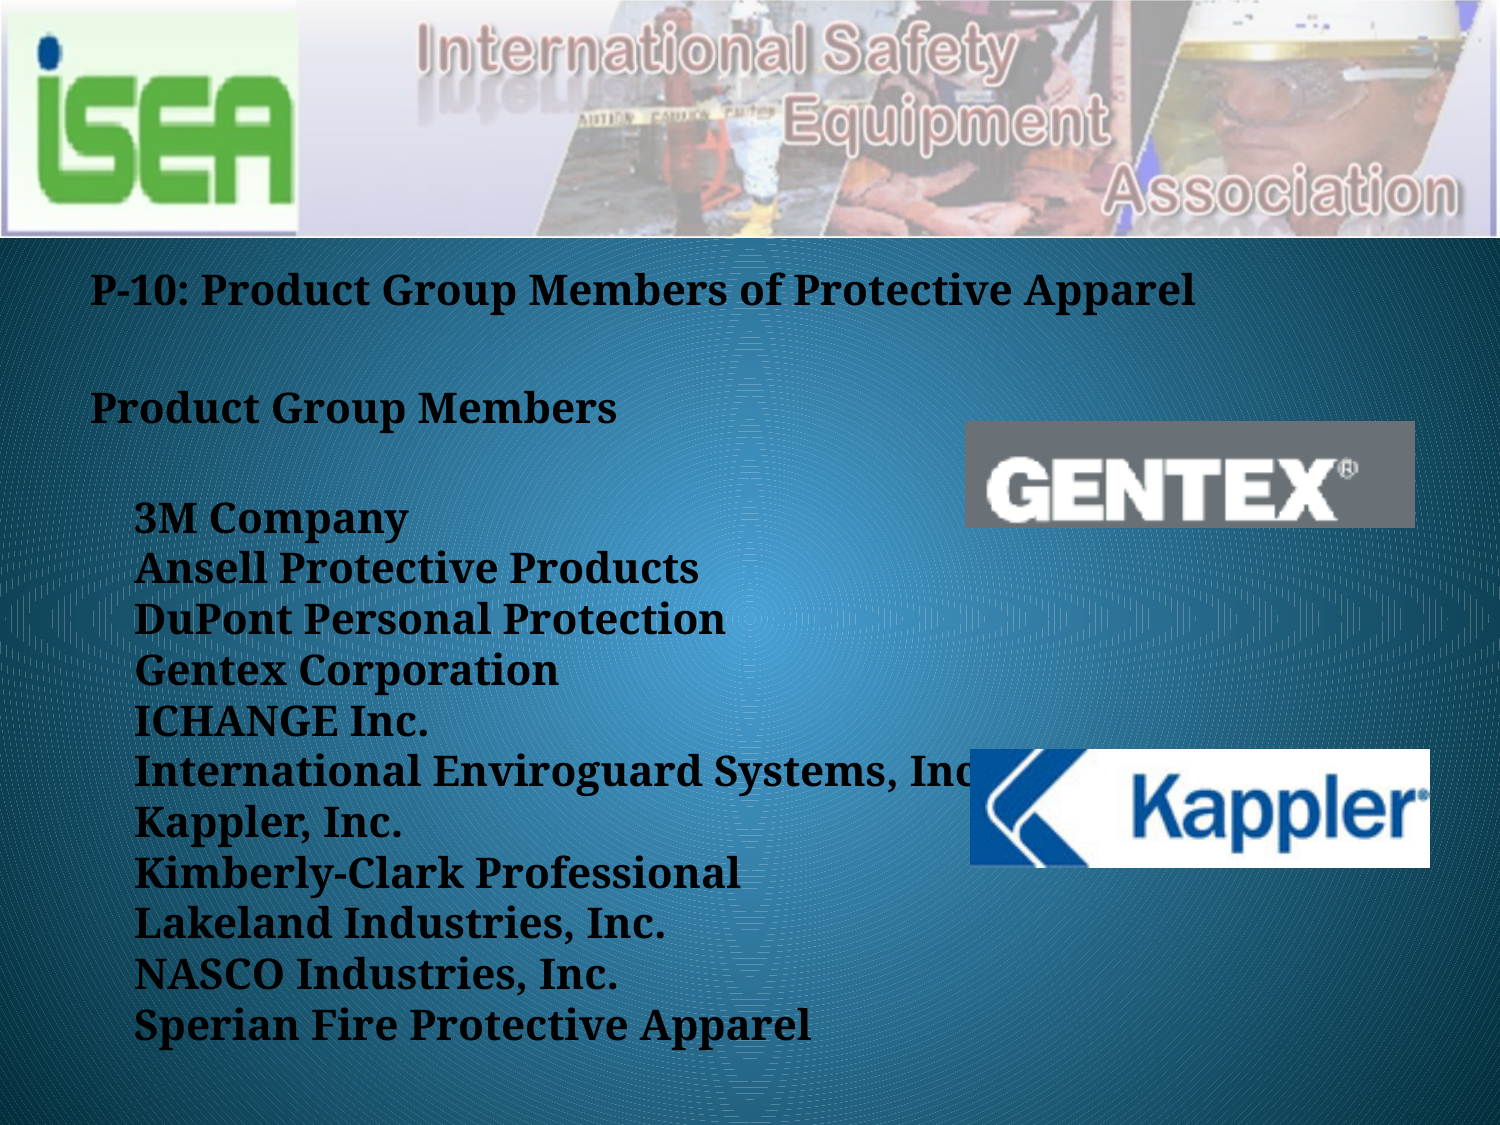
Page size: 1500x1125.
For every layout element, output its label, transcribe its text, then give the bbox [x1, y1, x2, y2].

picture [965, 421, 1415, 528]
list P-10: Product Group Members of Protective Apparel Product Group Members 3M Company Ansell Protective Products DuPont Personal Protection Gentex Corporation ICHANGE Inc. International Enviroguard Systems, Inc. Kappler, Inc. Kimberly-Clark Professional Lakeland Industries, Inc. NASCO Industries, Inc. Sperian Fire Protective Apparel [74, 255, 1426, 1060]
picture [969, 749, 1430, 868]
picture [0, 0, 1500, 238]
